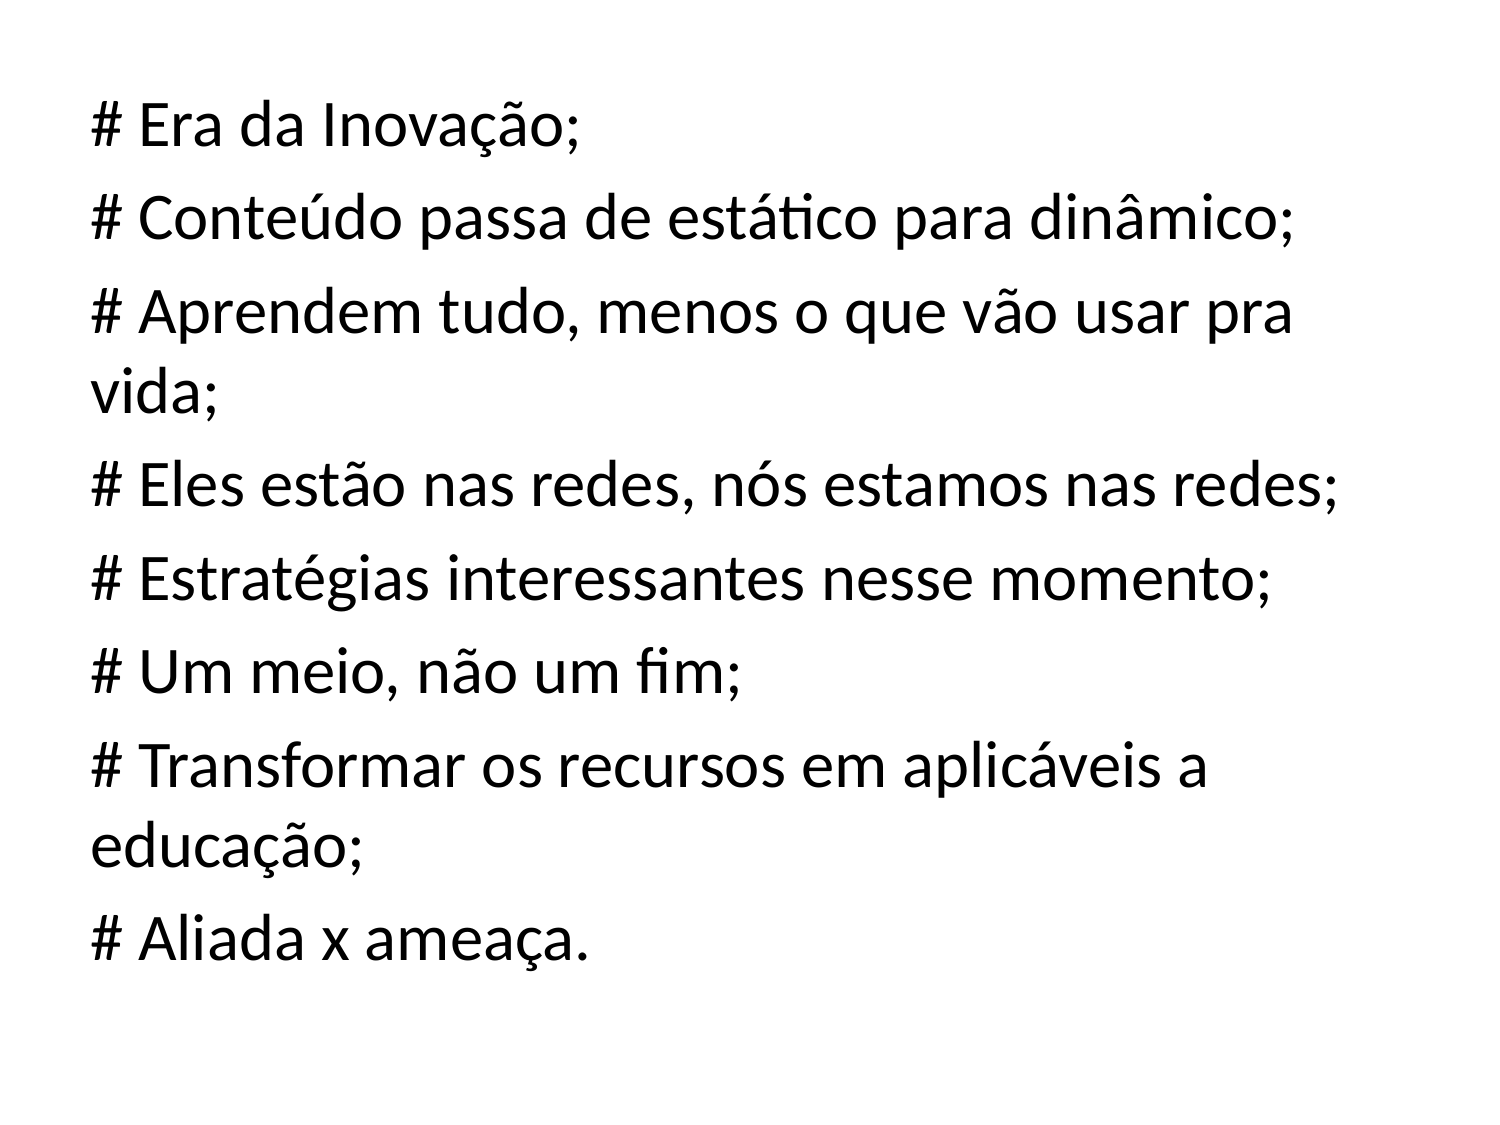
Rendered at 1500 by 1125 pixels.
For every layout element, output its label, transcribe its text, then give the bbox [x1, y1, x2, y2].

list # Era da Inovação; # Conteúdo passa de estático para dinâmico; # Aprendem tudo, menos o que vão usar pra vida; # Eles estão nas redes, nós estamos nas redes; # Estratégias interessantes nesse momento; # Um meio, não um fim; # Transformar os recursos em aplicáveis a educação; # Aliada x ameaça. [75, 72, 1425, 1050]
